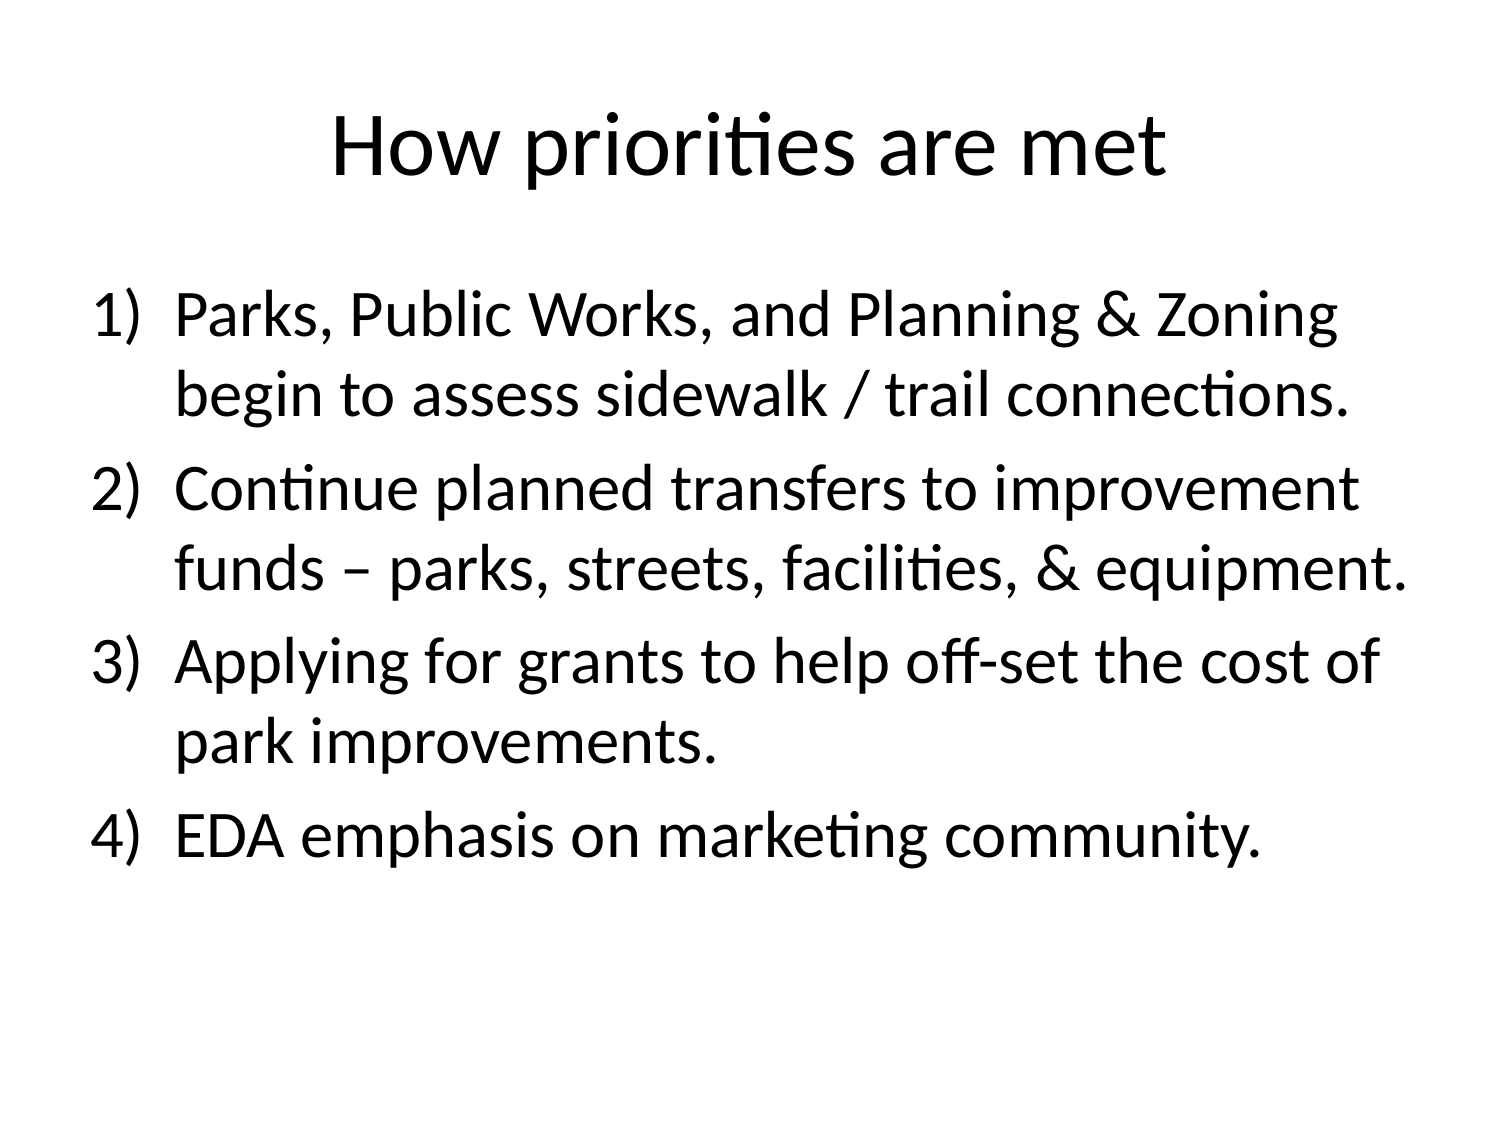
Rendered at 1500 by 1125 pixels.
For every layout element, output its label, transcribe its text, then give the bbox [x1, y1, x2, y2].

list Parks, Public Works, and Planning & Zoning begin to assess sidewalk / trail connections. Continue planned transfers to improvement funds – parks, streets, facilities, & equipment. Applying for grants to help off-set the cost of park improvements. EDA emphasis on marketing community. [75, 262, 1425, 1005]
title How priorities are met [75, 45, 1425, 233]
